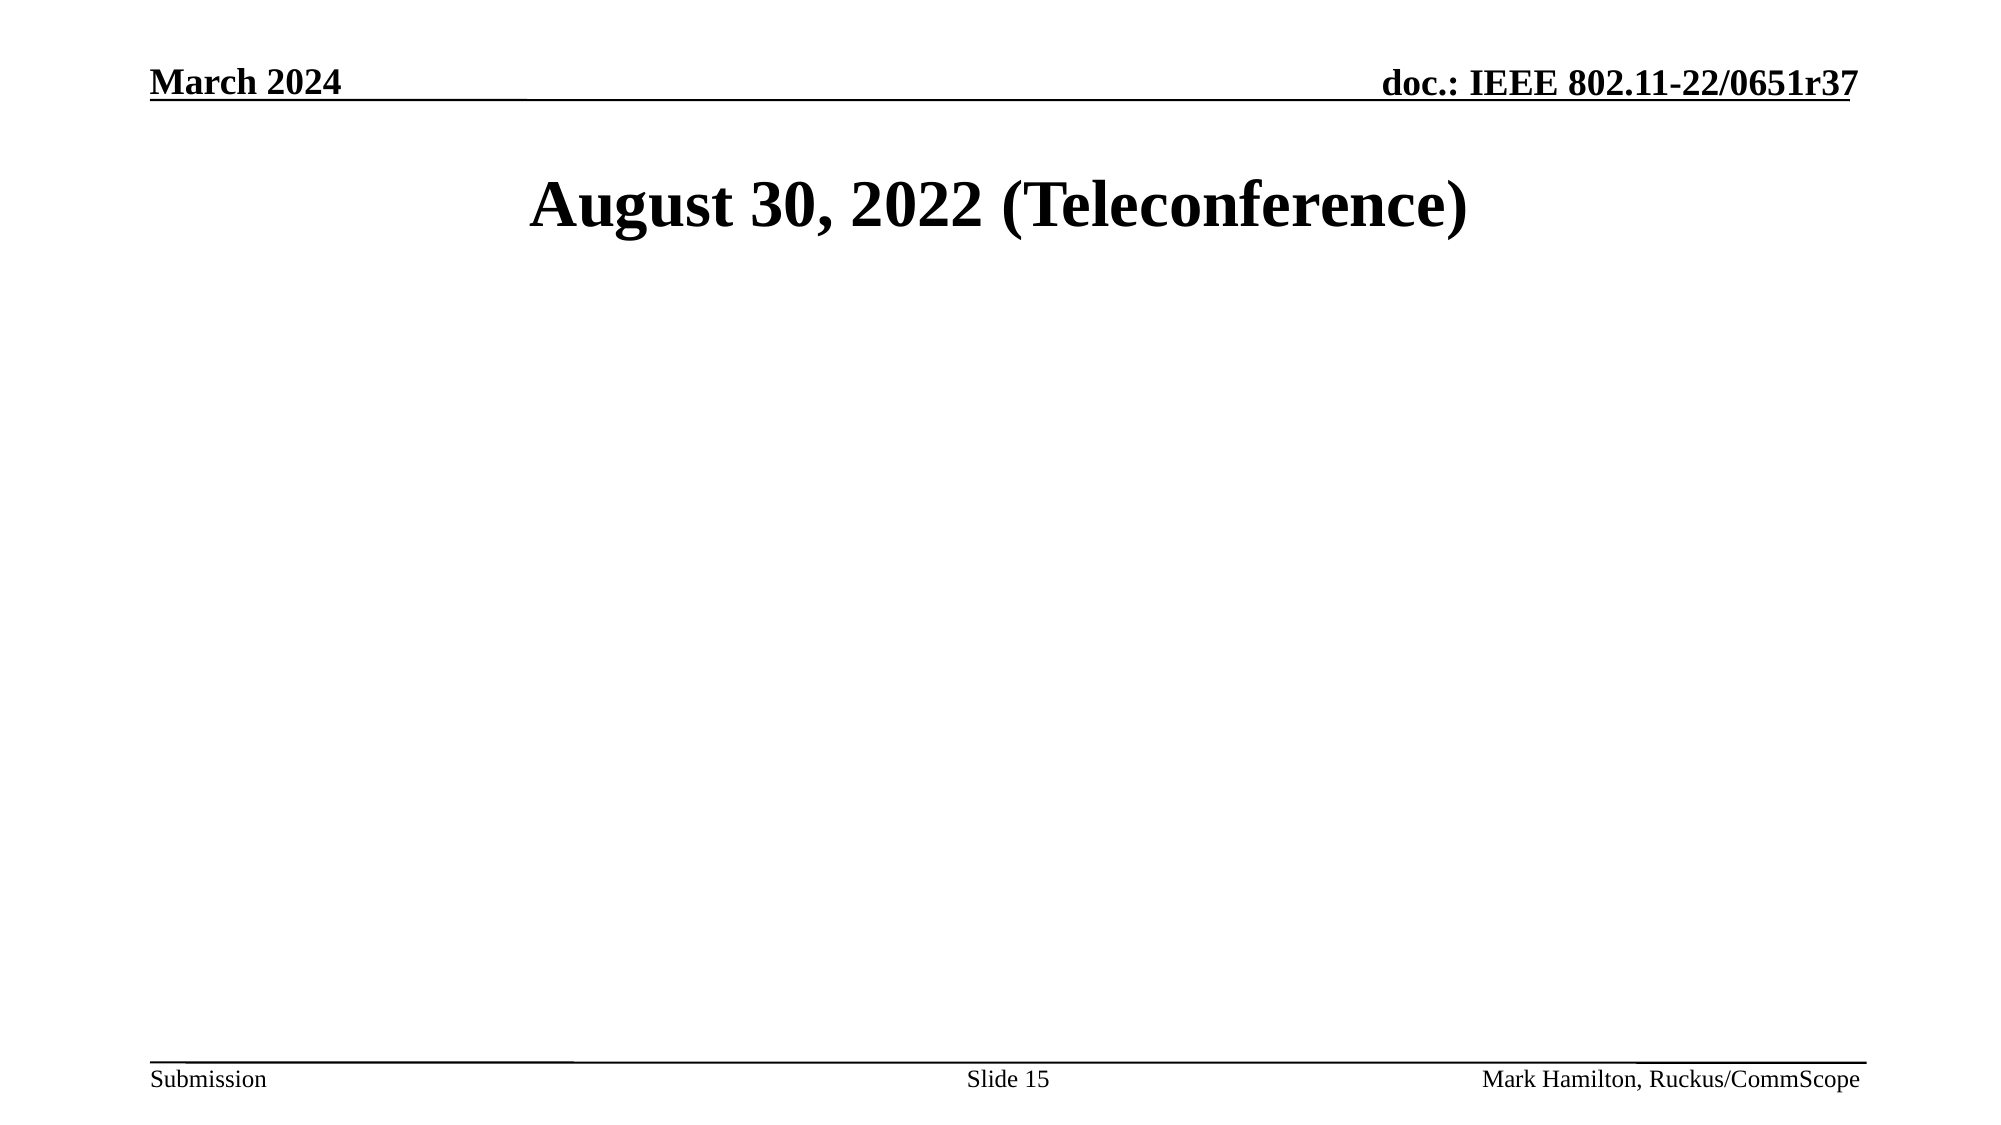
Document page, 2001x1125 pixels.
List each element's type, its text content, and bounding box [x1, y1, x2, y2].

slide_number Slide 15 [950, 1061, 1067, 1123]
title August 30, 2022 (Teleconference) [149, 112, 1850, 288]
